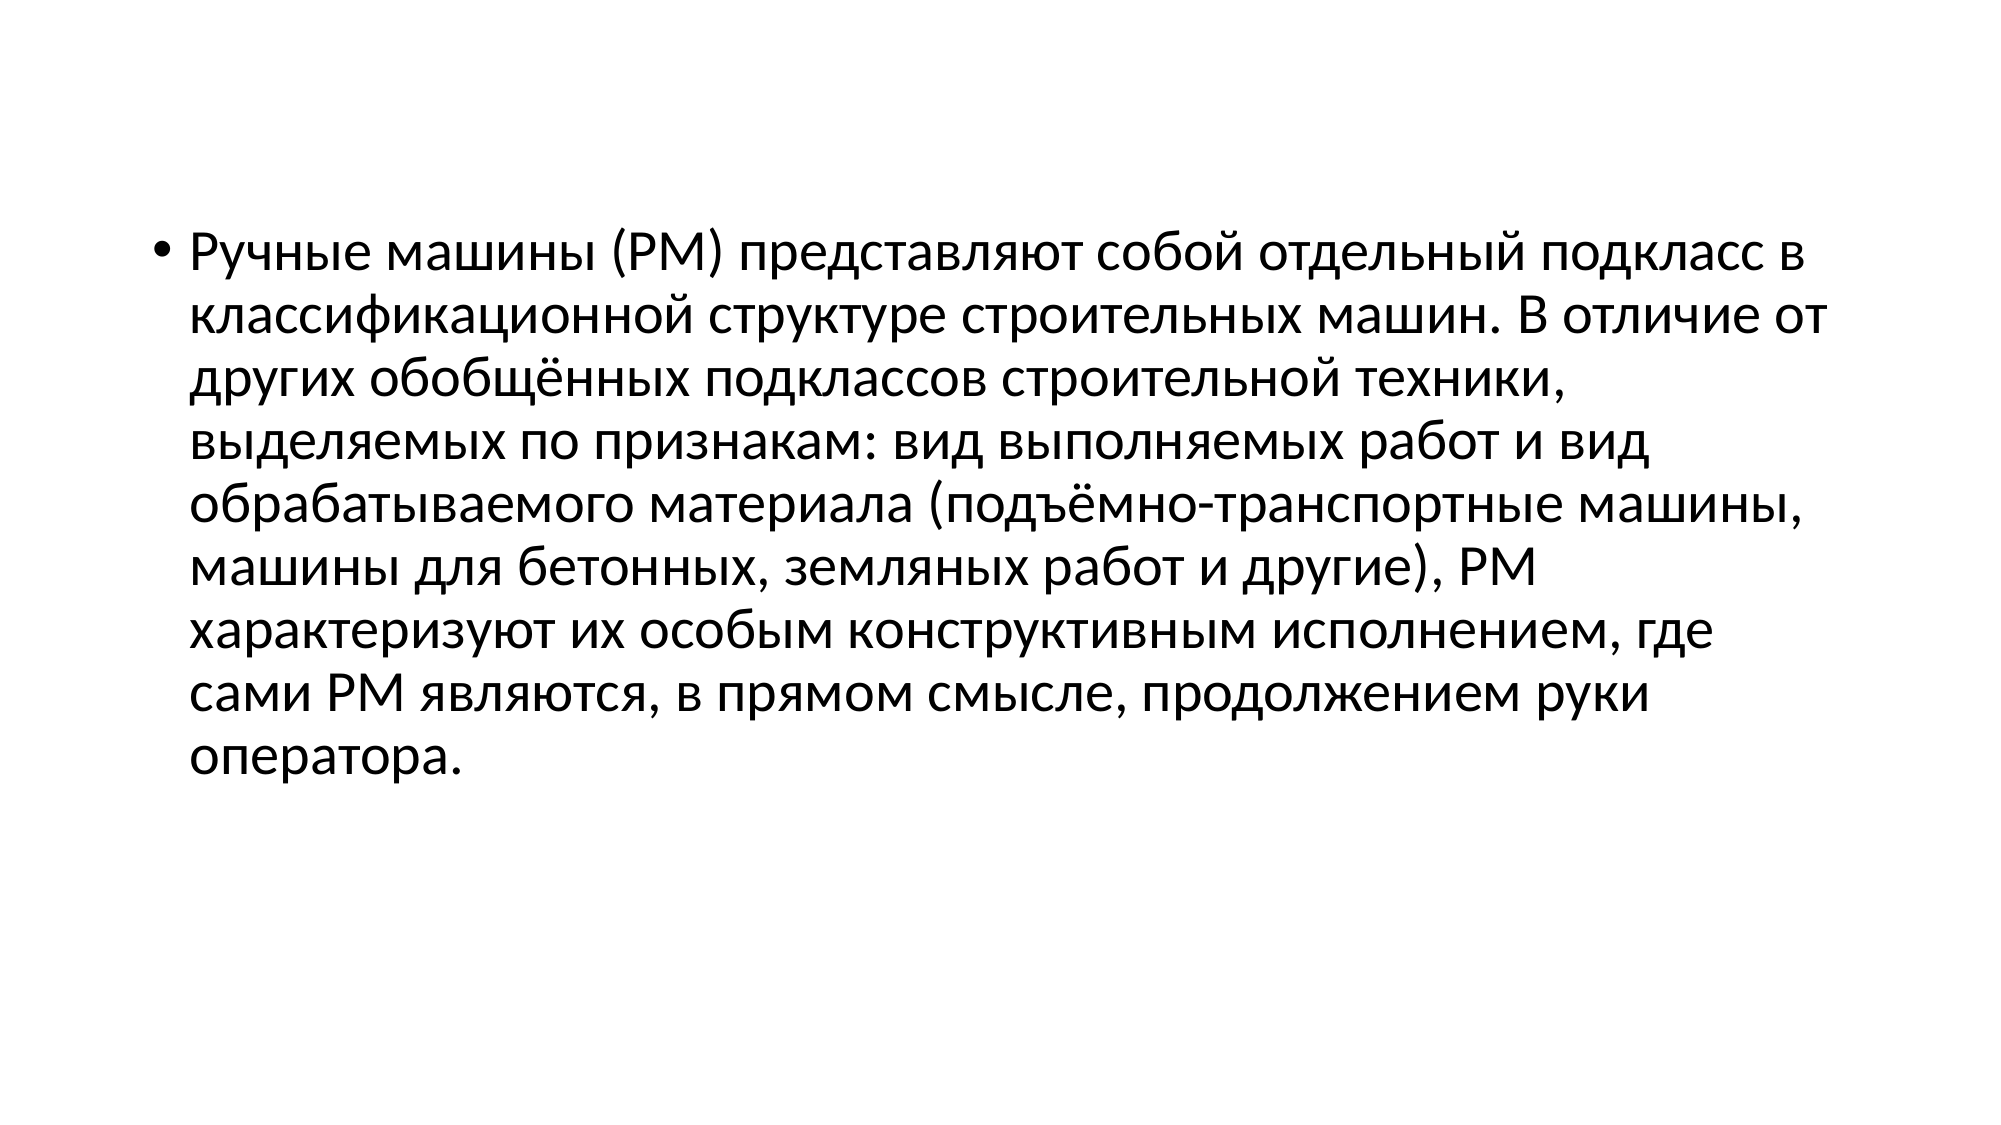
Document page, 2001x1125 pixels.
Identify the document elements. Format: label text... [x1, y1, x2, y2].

list Ручные машины (РМ) представляют собой отдельный подкласс в классификационной структуре строительных машин. В отличие от других обобщённых подклассов строительной техники, выделяемых по признакам: вид выполняемых работ и вид обрабатываемого материала (подъёмно-транспортные машины, машины для бетонных, земляных работ и другие), РМ характеризуют их особым конструктивным исполнением, где сами РМ являются, в прямом смысле, продолжением руки оператора. [137, 212, 1863, 1125]
